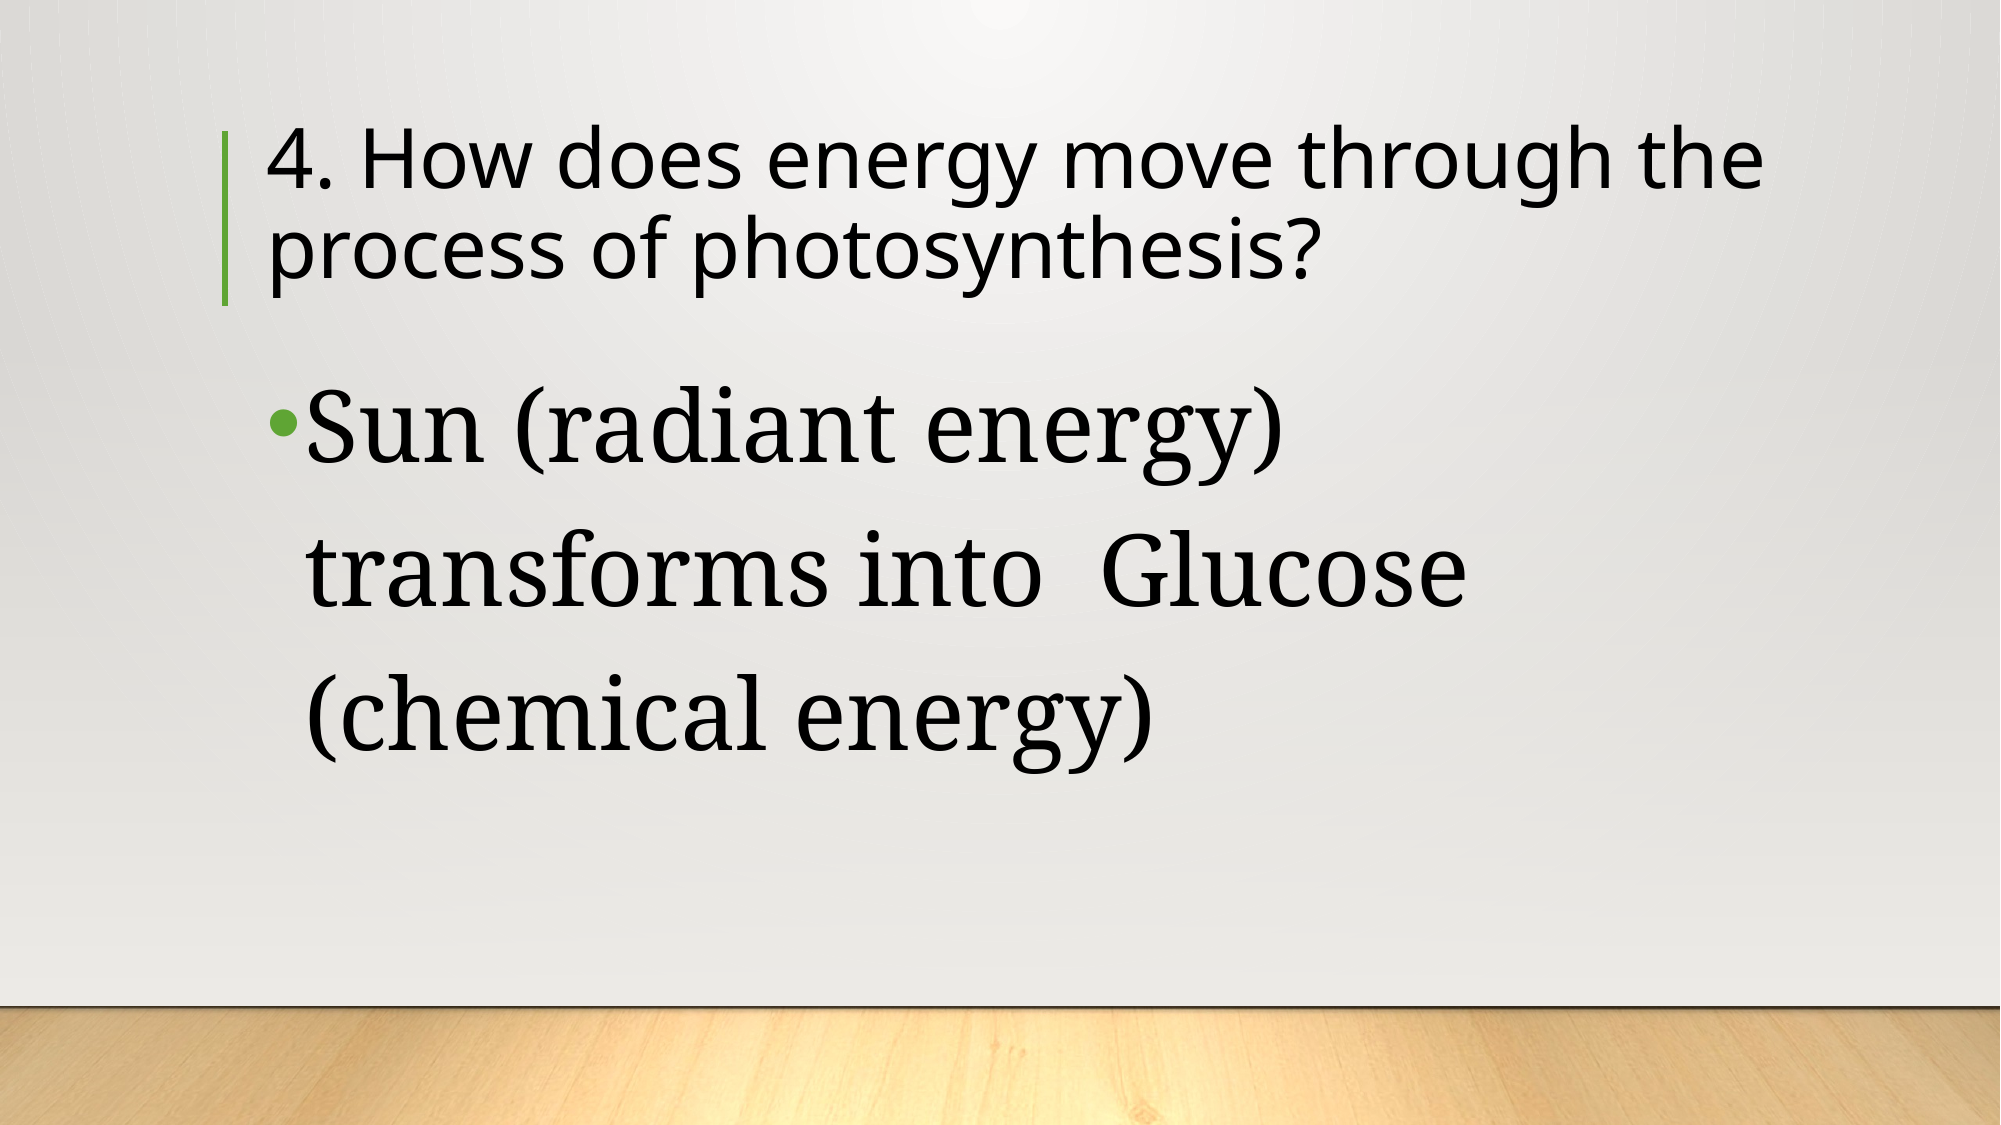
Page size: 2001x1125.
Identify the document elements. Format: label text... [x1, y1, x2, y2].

title 4. How does energy move through the process of photosynthesis? [251, 131, 1814, 305]
list Sun (radiant energy) transforms into Glucose (chemical energy) [251, 330, 1814, 897]
picture [0, 1006, 2000, 1125]
